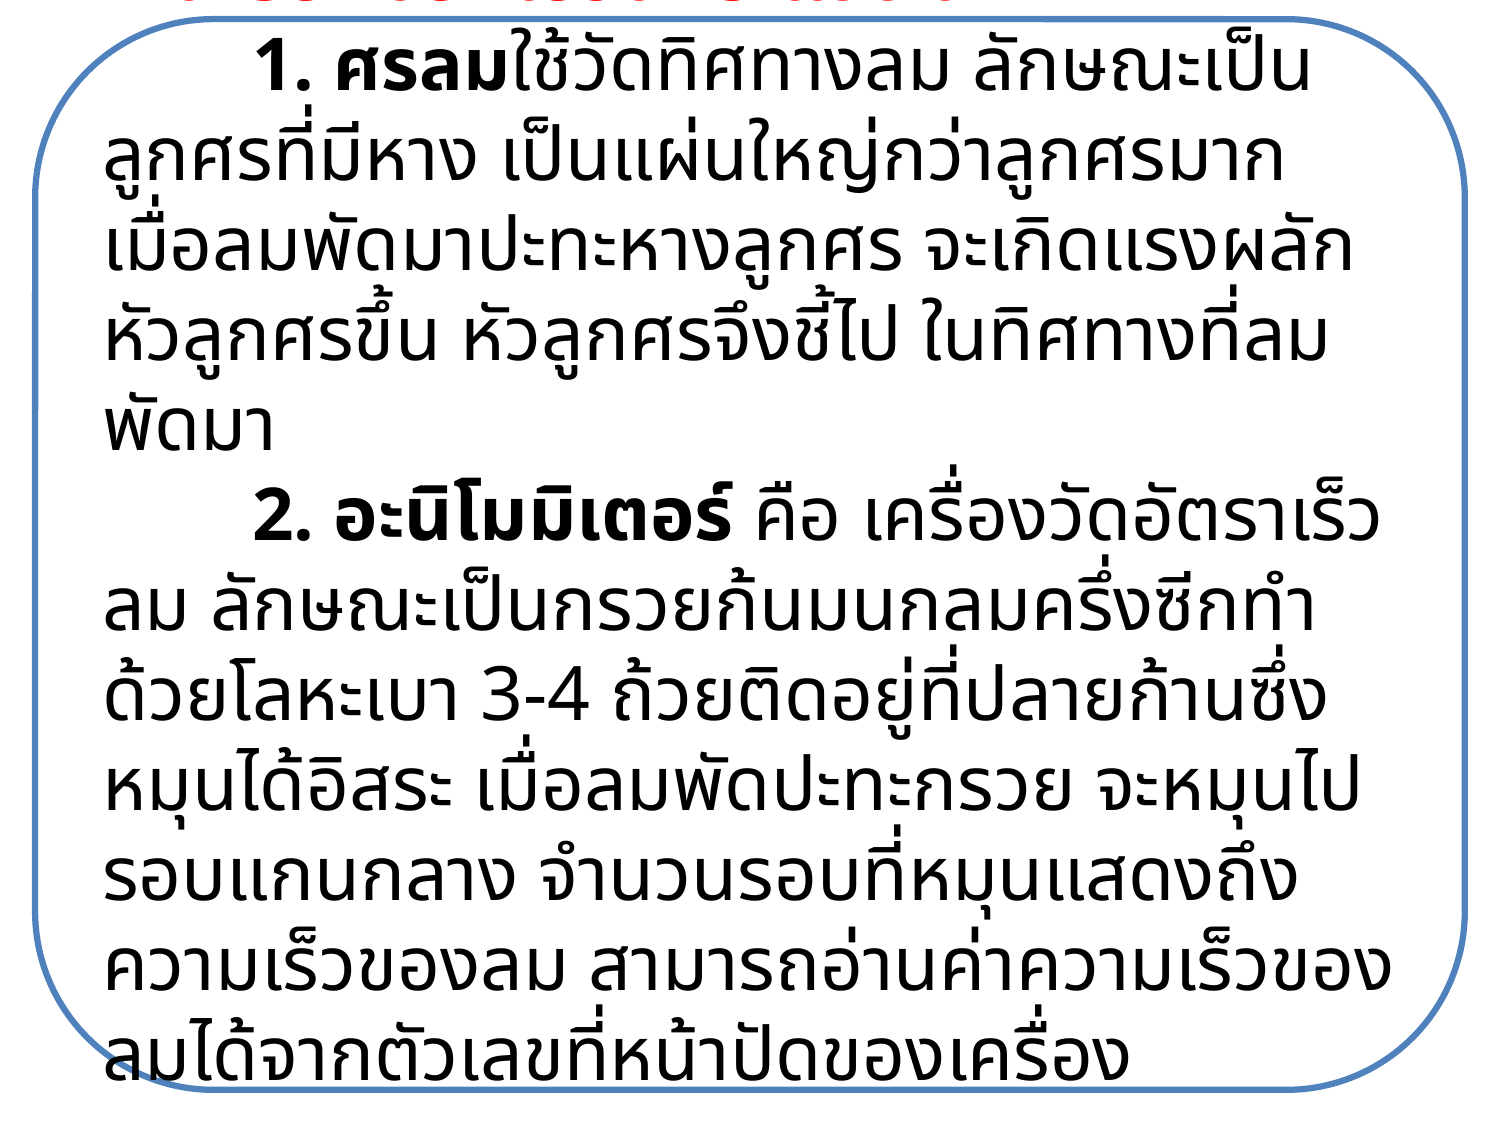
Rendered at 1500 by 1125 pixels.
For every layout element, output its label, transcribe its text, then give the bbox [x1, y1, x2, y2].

text_box เครื่องมือที่ใช้วัดกระแสลม 1. ศรลมใช้วัดทิศทางลม ลักษณะเป็นลูกศรที่มีหาง เป็นแผ่นใหญ่กว่าลูกศรมาก เมื่อลมพัดมาปะทะหางลูกศร จะเกิดแรงผลักหัวลูกศรขึ้น หัวลูกศรจึงชี้ไป ในทิศทางที่ลมพัดมา 2. อะนิโมมิเตอร์ คือ เครื่องวัดอัตราเร็วลม ลักษณะเป็นกรวยก้นมนกลมครึ่งซีกทำด้วยโลหะเบา 3-4 ถ้วยติดอยู่ที่ปลายก้านซึ่งหมุนได้อิสระ เมื่อลมพัดปะทะกรวย จะหมุนไปรอบแกนกลาง จำนวนรอบที่หมุนแสดงถึงความเร็วของลม สามารถอ่านค่าความเร็วของลมได้จากตัวเลขที่หน้าปัดของเครื่อง [32, 16, 1467, 1092]
